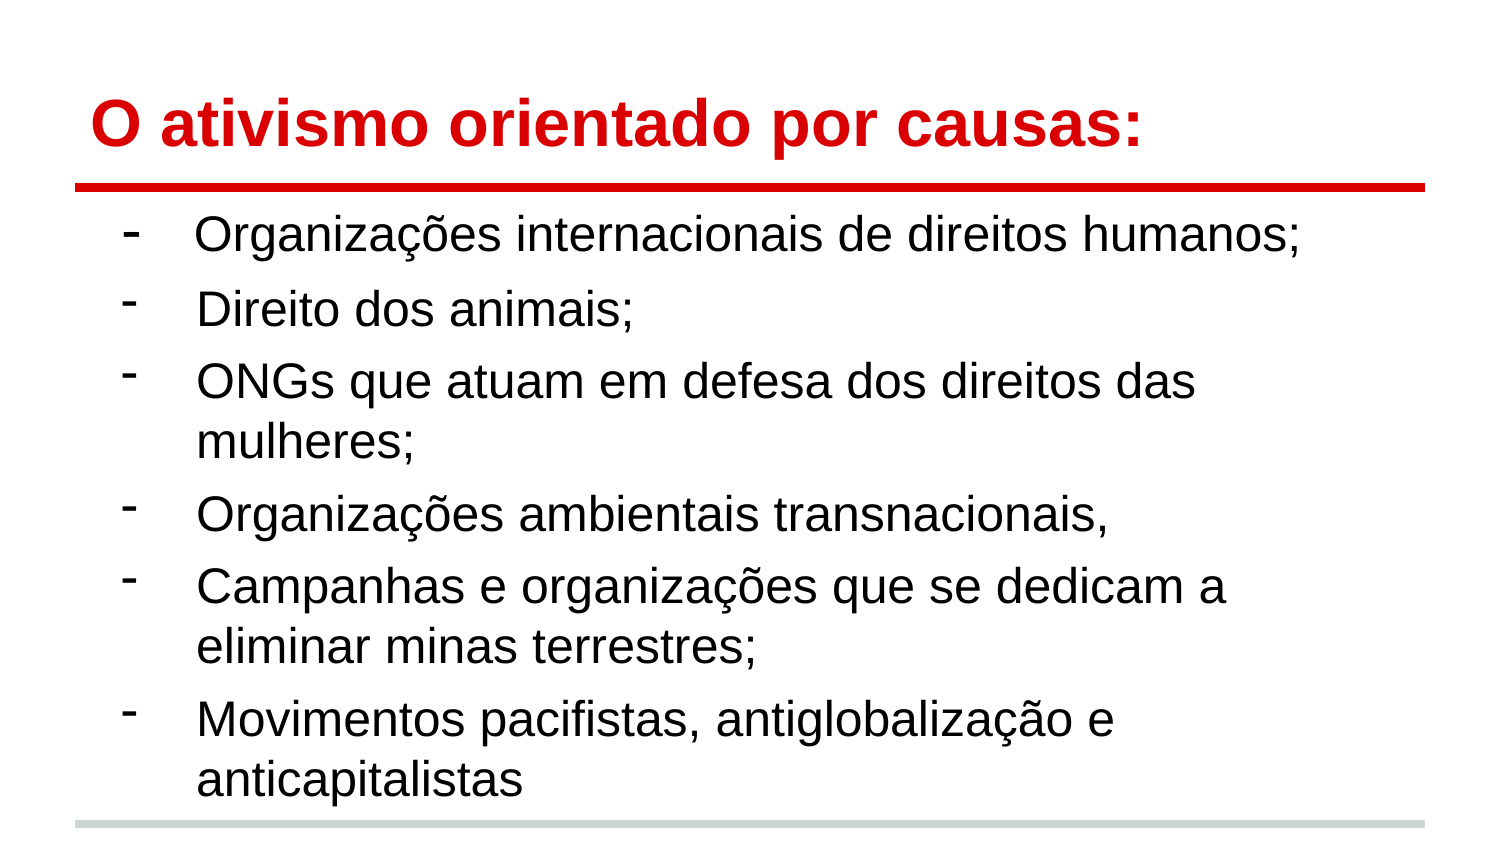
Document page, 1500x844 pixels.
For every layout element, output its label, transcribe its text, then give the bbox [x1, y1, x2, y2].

title O ativismo orientado por causas: [75, 33, 1425, 173]
list - Organizações internacionais de direitos humanos; Direito dos animais; ONGs que atuam em defesa dos direitos das mulheres; Organizações ambientais transnacionais, Campanhas e organizações que se dedicam a eliminar minas terrestres; Movimentos pacifistas, antiglobalização e anticapitalistas [75, 173, 1425, 785]
